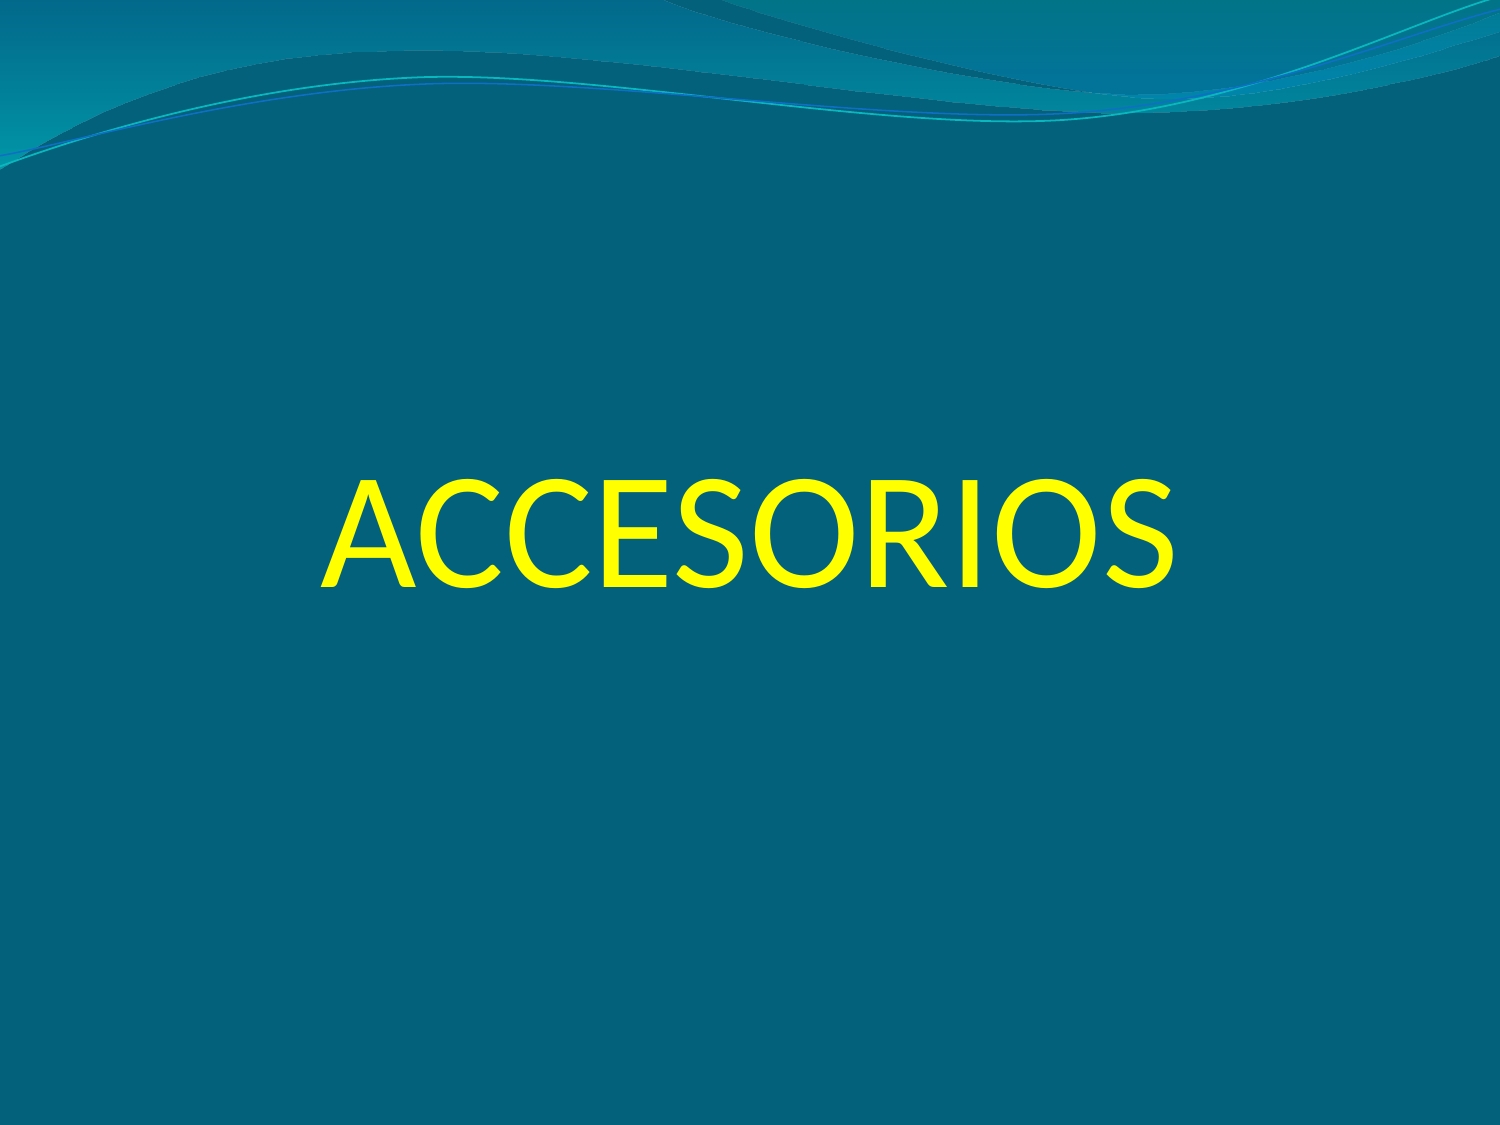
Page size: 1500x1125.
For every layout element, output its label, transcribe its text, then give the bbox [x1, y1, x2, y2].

title ACCESORIOS [112, 397, 1388, 621]
